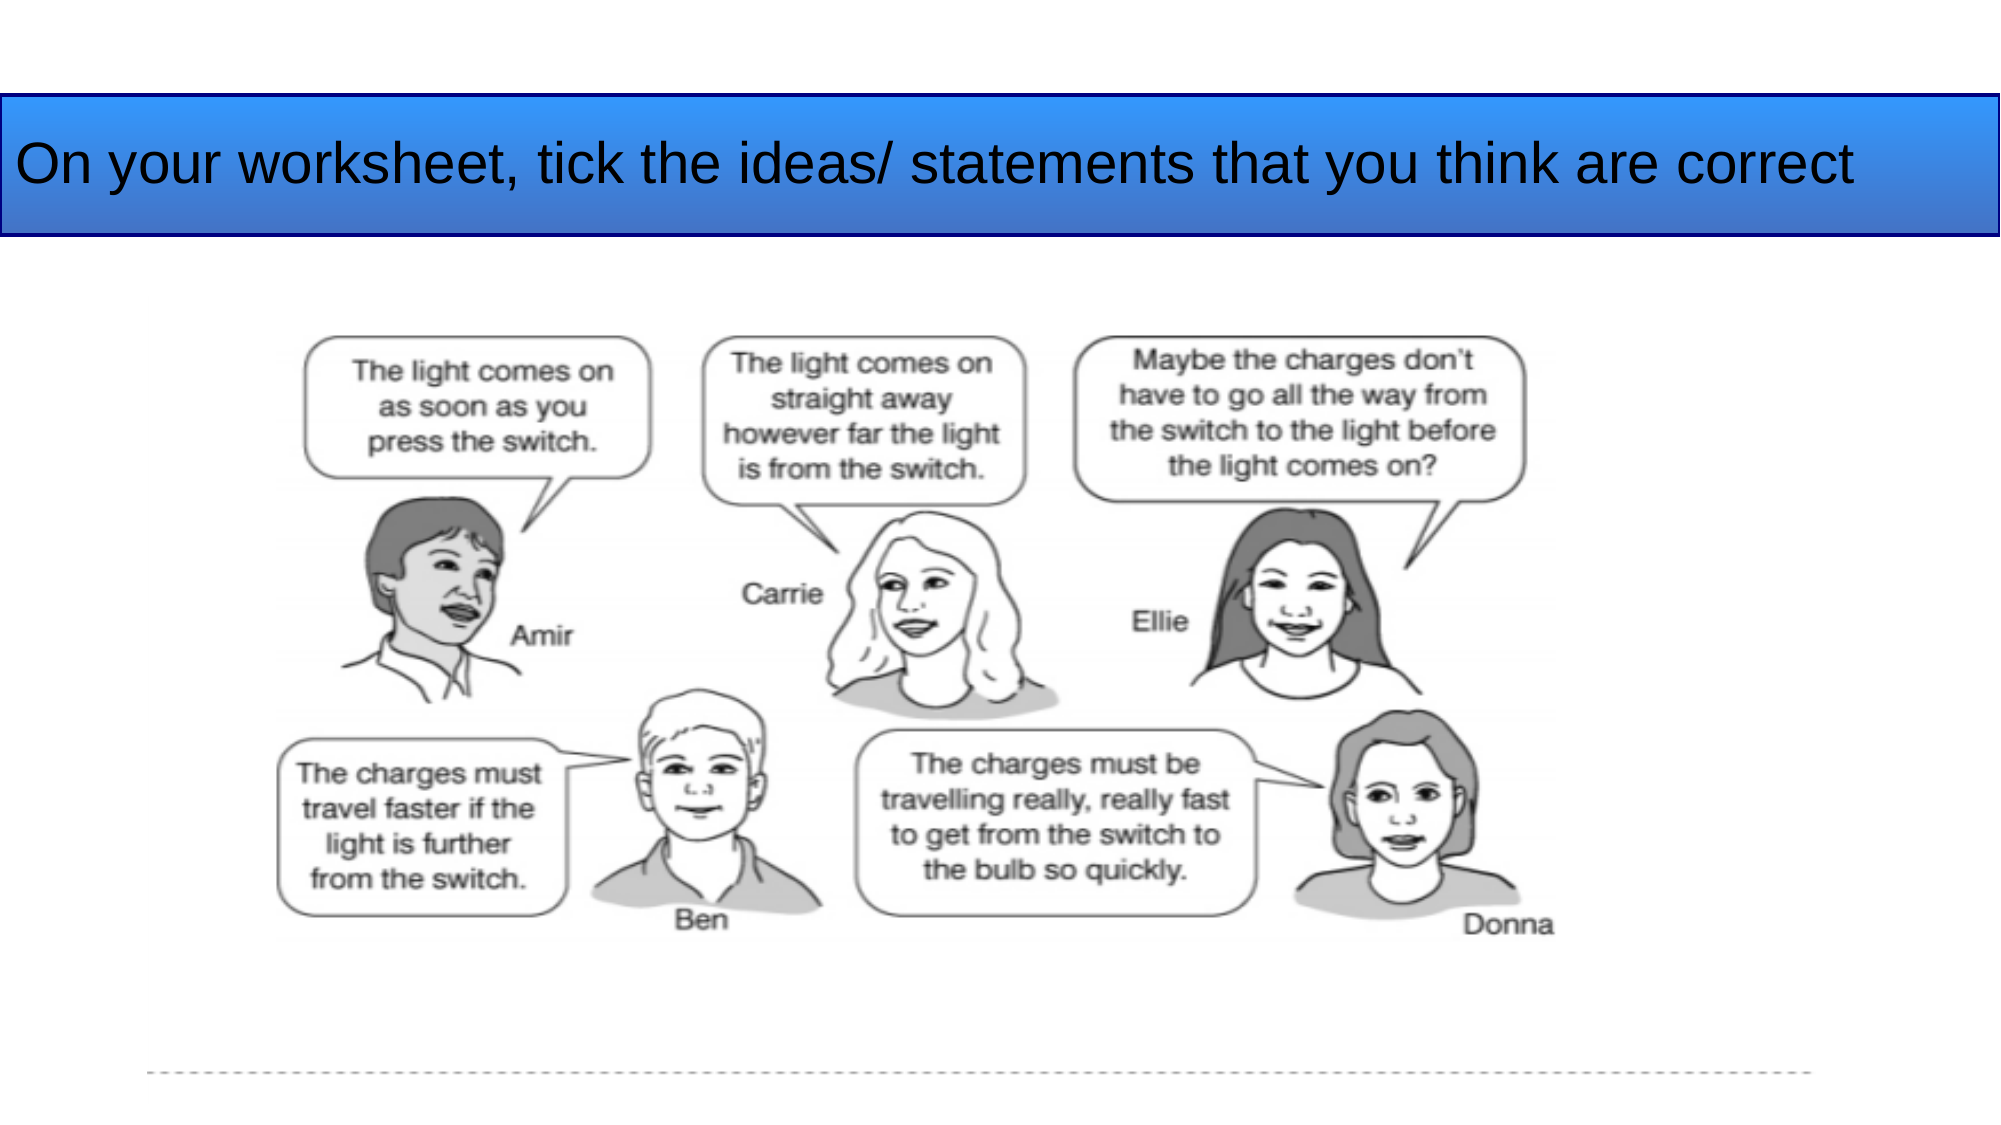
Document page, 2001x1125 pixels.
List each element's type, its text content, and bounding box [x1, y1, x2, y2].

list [147, 296, 1816, 1104]
title On your worksheet, tick the ideas/ statements that you think are correct [0, 95, 2000, 235]
